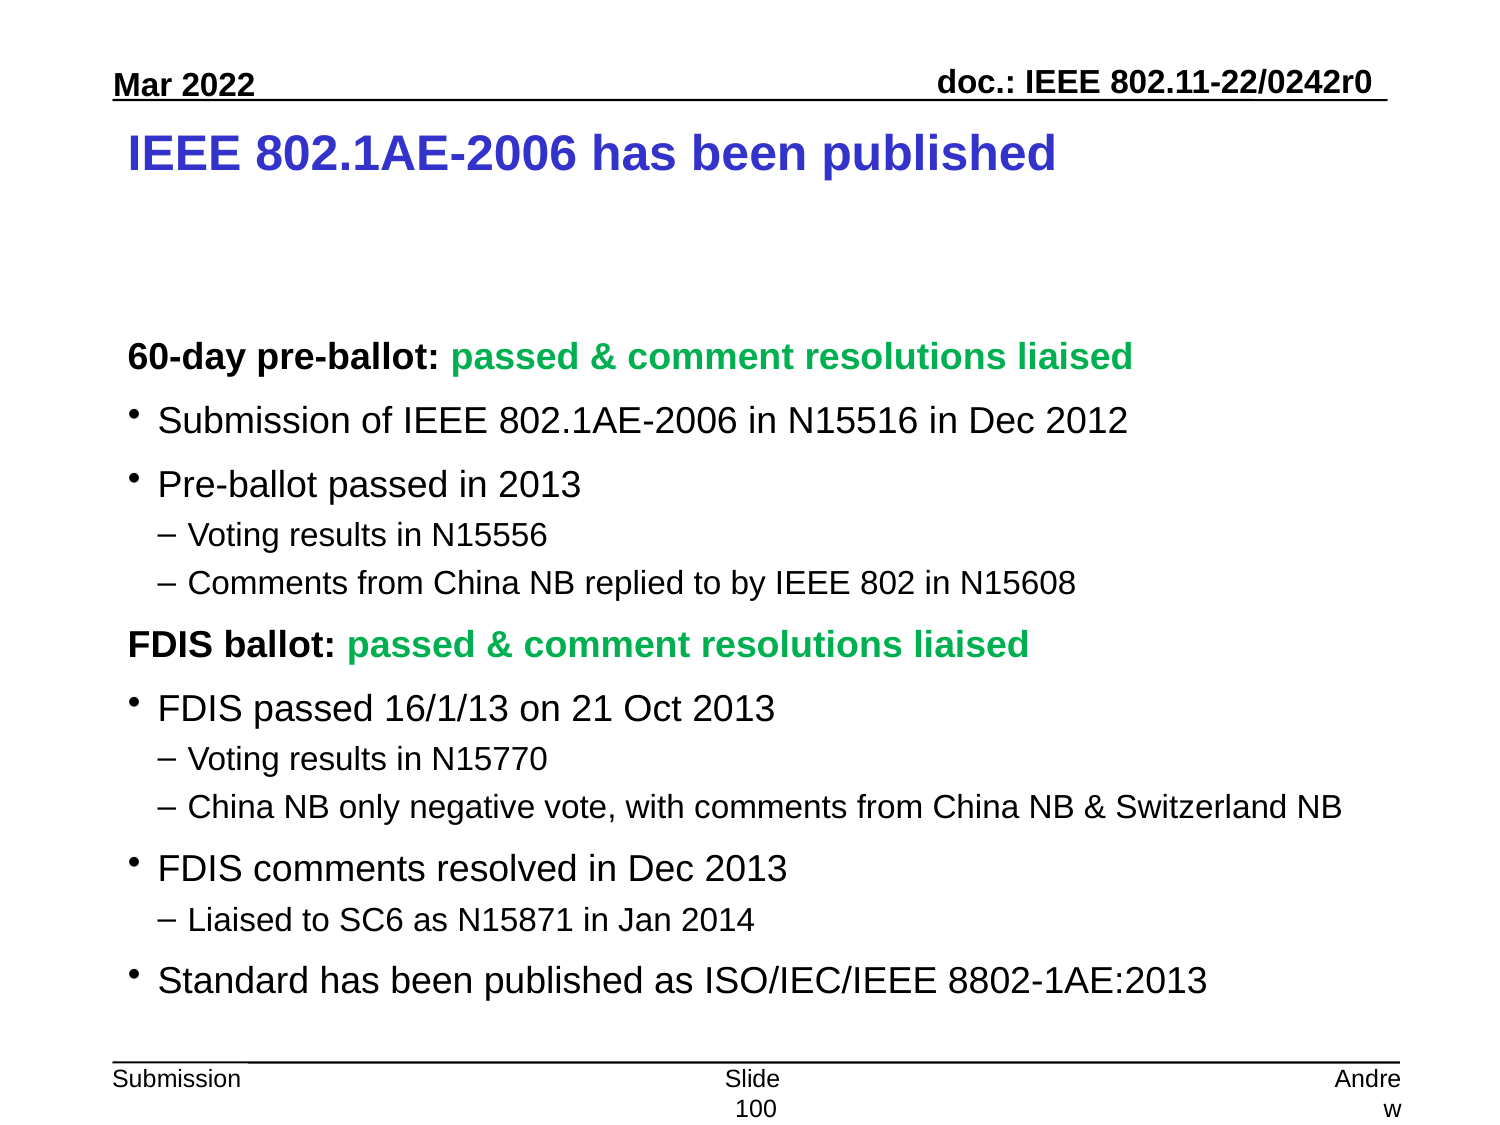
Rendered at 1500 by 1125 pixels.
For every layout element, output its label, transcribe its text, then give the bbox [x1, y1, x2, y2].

footer Andrew Myles, Cisco [1320, 1061, 1402, 1093]
title IEEE 802.1AE-2006 has been published [112, 112, 1475, 288]
list 60-day pre-ballot: passed & comment resolutions liaised Submission of IEEE 802.1AE-2006 in N15516 in Dec 2012 Pre-ballot passed in 2013 Voting results in N15556 Comments from China NB replied to by IEEE 802 in N15608 FDIS ballot: passed & comment resolutions liaised FDIS passed 16/1/13 on 21 Oct 2013 Voting results in N15770 China NB only negative vote, with comments from China NB & Switzerland NB FDIS comments resolved in Dec 2013 Liaised to SC6 as N15871 in Jan 2014 Standard has been published as ISO/IEC/IEEE 8802-1AE:2013 [112, 324, 1388, 1000]
slide_number Slide 100 [709, 1061, 803, 1093]
